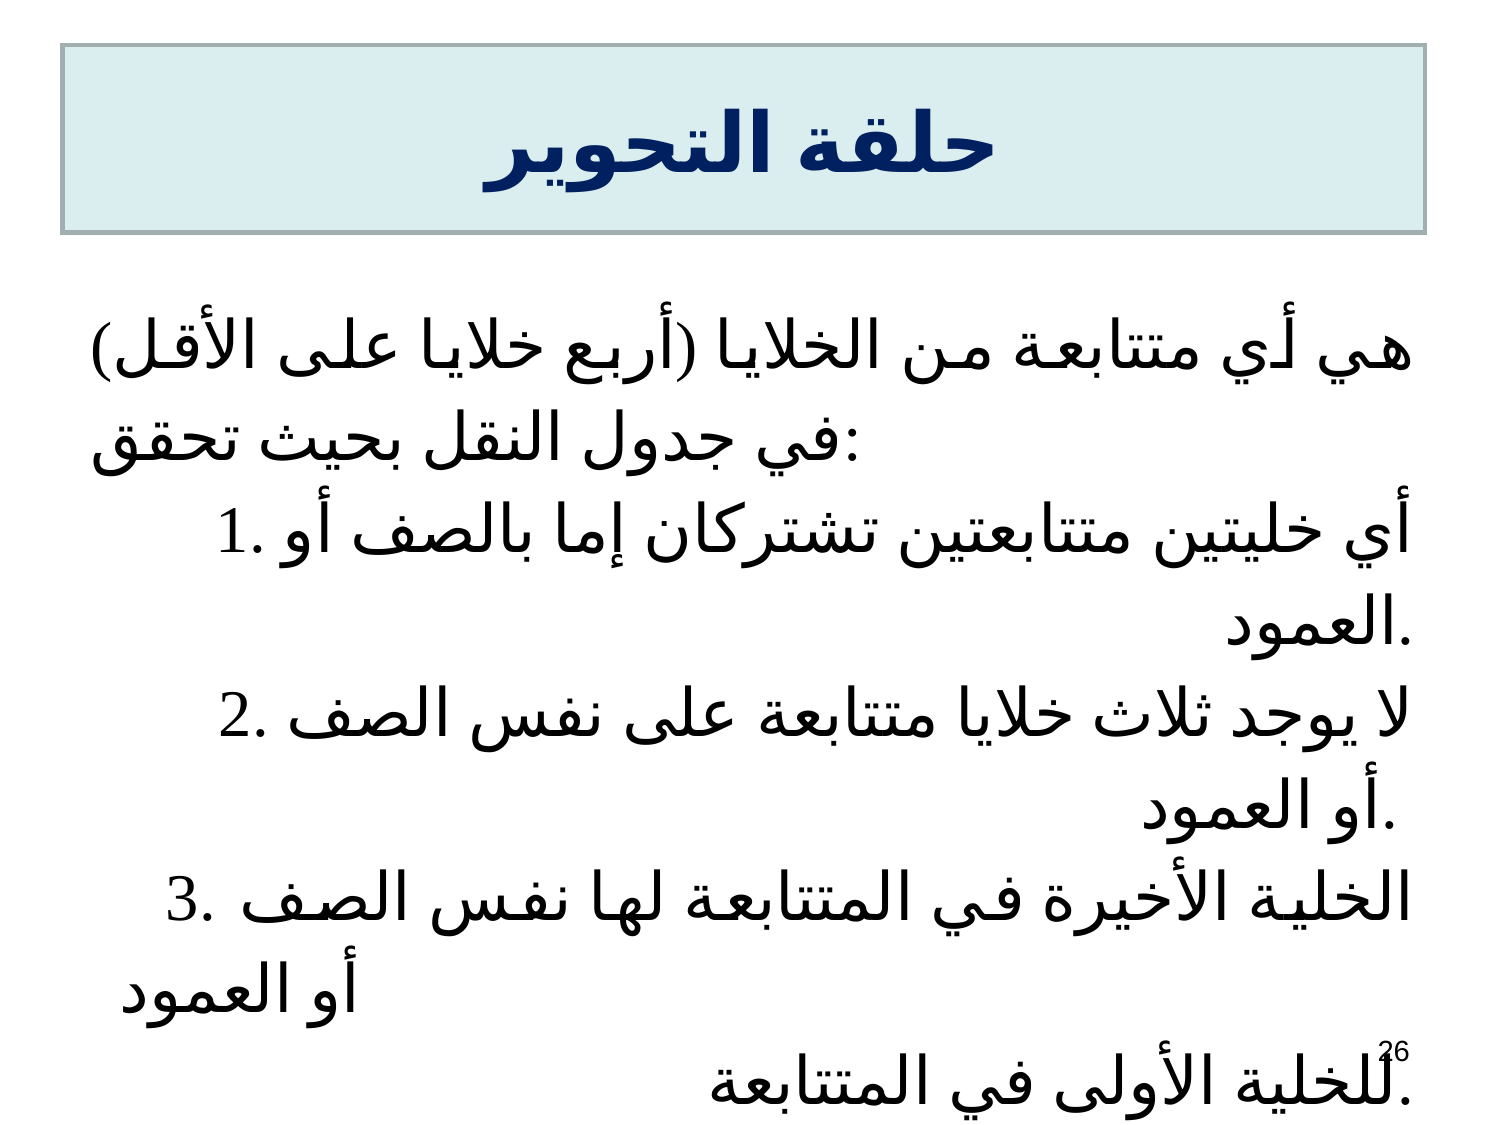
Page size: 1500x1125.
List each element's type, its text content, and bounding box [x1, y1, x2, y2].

slide_number 26 [1074, 1032, 1426, 1103]
list هي أي متتابعة من الخلايا (أربع خلايا على الأقل) في جدول النقل بحيث تحقق: 1. أي خليتين متتابعتين تشتركان إما بالصف أو العمود. 2. لا يوجد ثلاث خلايا متتابعة على نفس الصف أو العمود. 3. الخلية الأخيرة في المتتابعة لها نفس الصف أو العمود للخلية الأولى في المتتابعة. [74, 262, 1430, 1032]
title حلقة التحوير [60, 43, 1427, 235]
